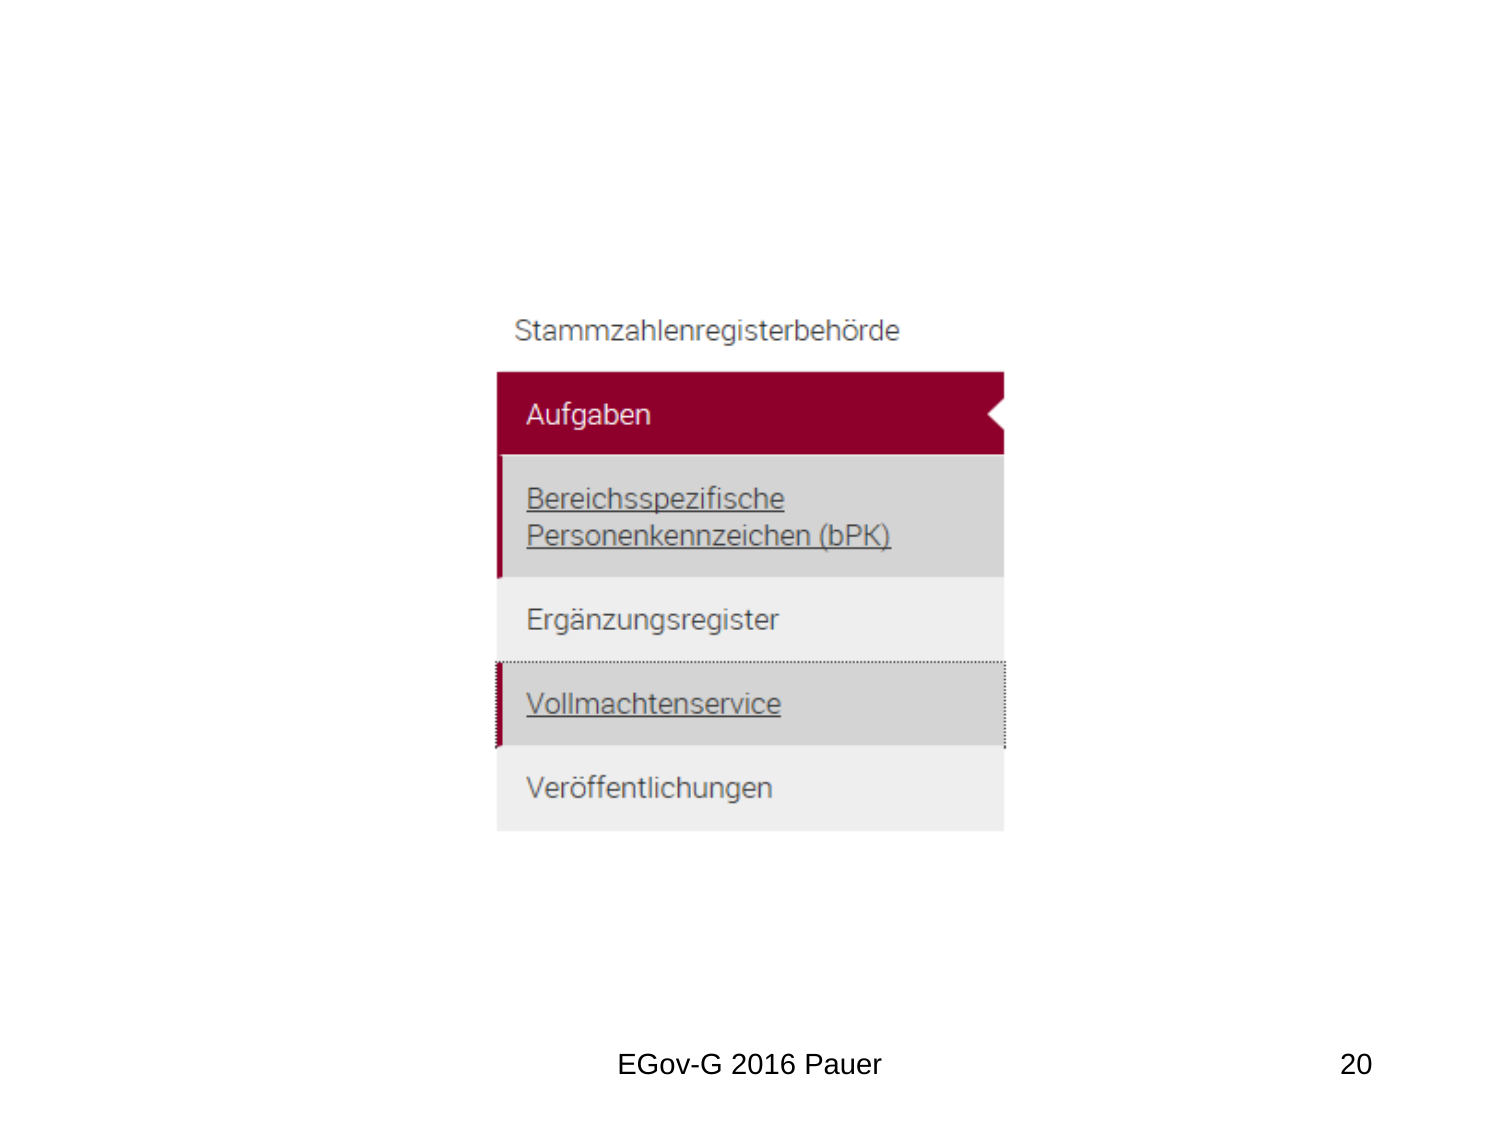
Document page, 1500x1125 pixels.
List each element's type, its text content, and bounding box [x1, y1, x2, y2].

footer EGov-G 2016 Pauer [512, 1024, 988, 1101]
picture [489, 290, 1011, 835]
slide_number 20 [1074, 1024, 1388, 1101]
